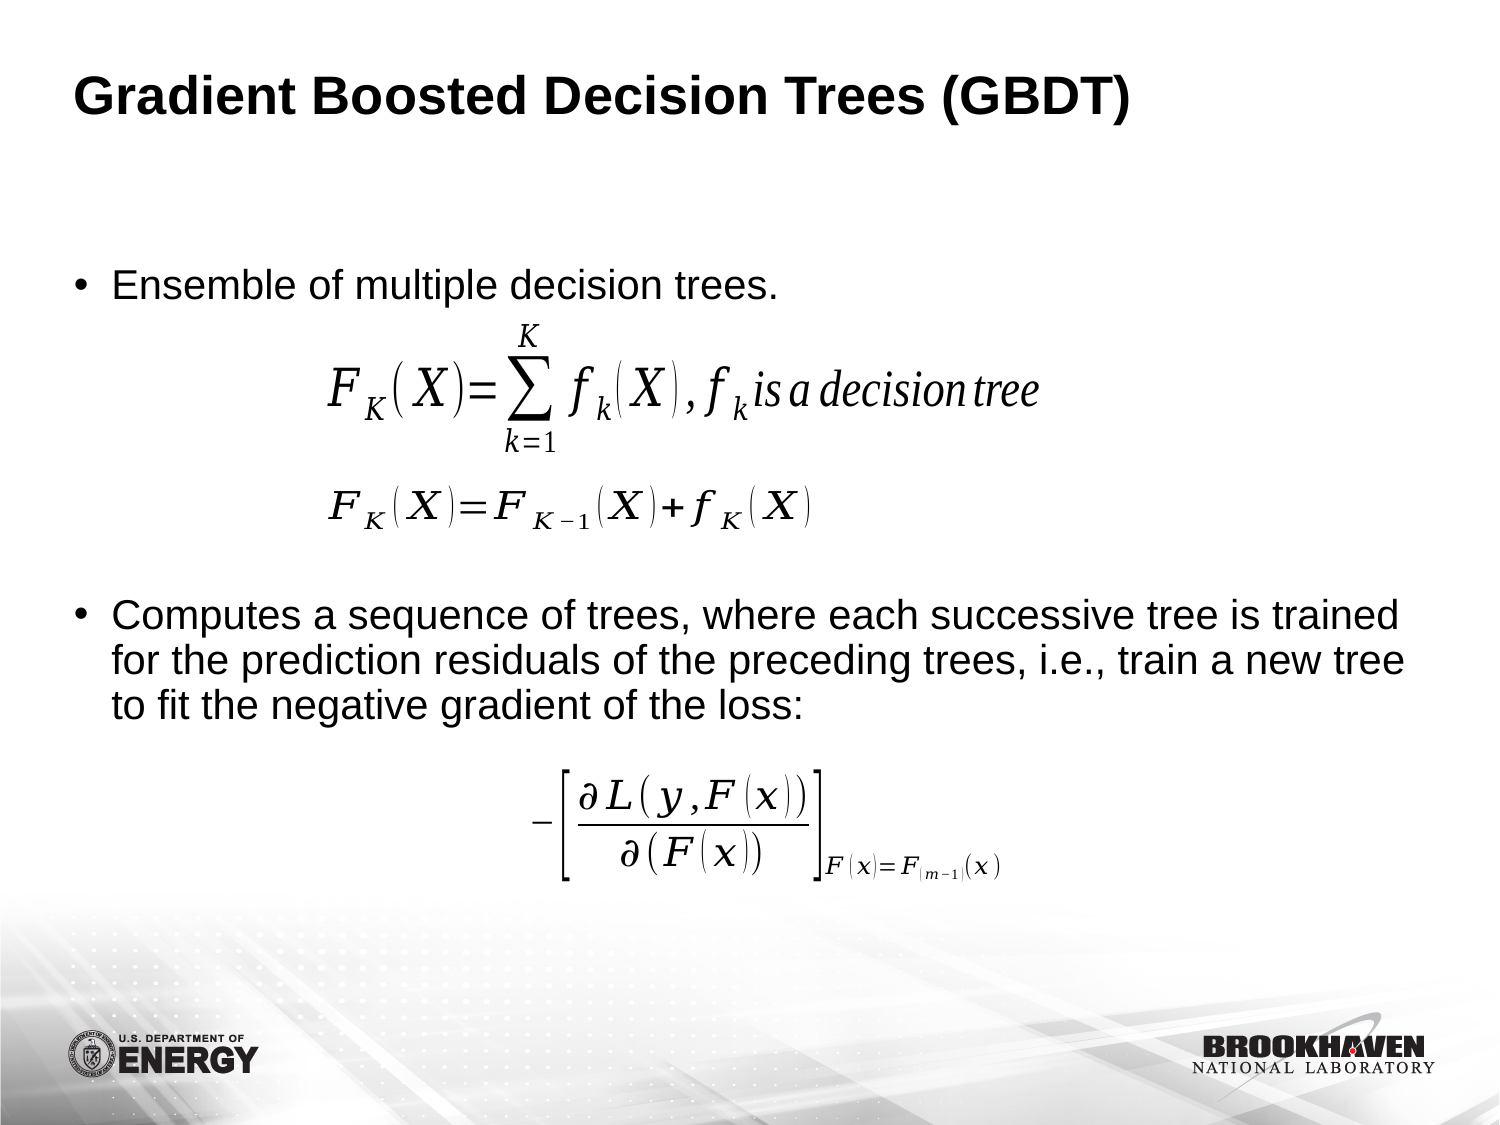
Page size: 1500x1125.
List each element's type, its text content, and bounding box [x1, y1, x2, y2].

title Gradient Boosted Decision Trees (GBDT) [58, 59, 1425, 256]
list Ensemble of multiple decision trees. Computes a sequence of trees, where each successive tree is trained for the prediction residuals of the preceding trees, i.e., train a new tree to fit the negative gradient of the loss: [58, 256, 1425, 944]
picture [0, 0, 1500, 1125]
